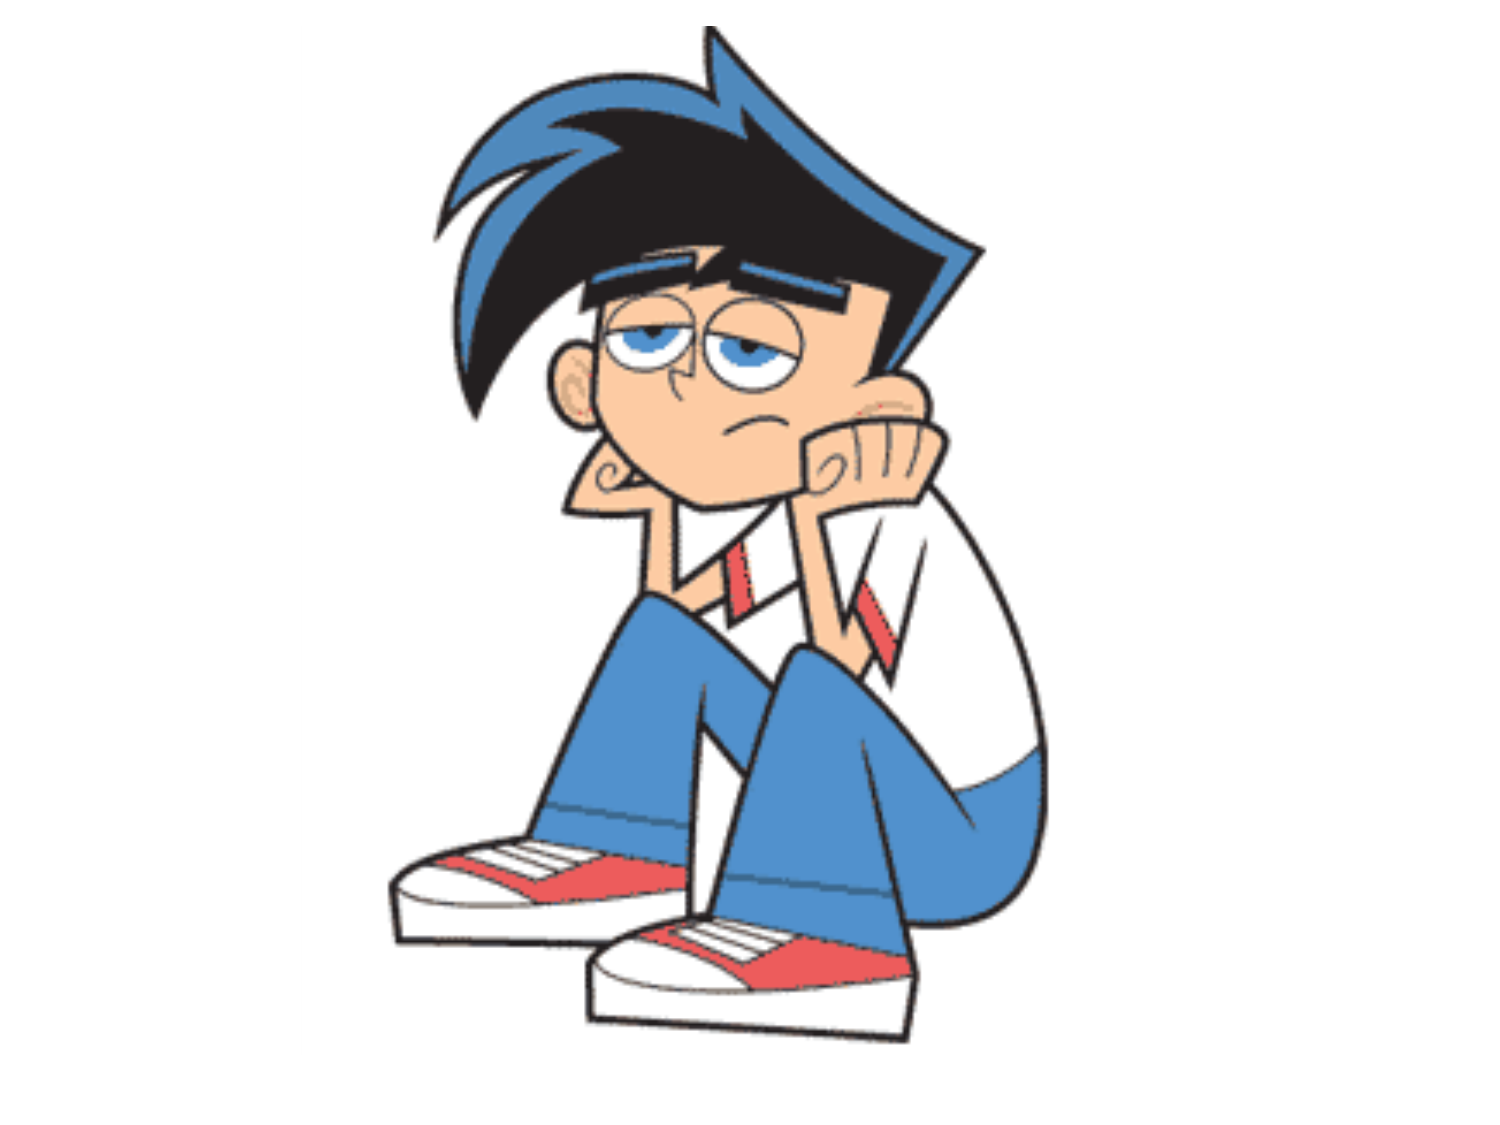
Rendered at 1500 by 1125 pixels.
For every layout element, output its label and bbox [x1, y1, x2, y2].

picture [299, 25, 1163, 1055]
